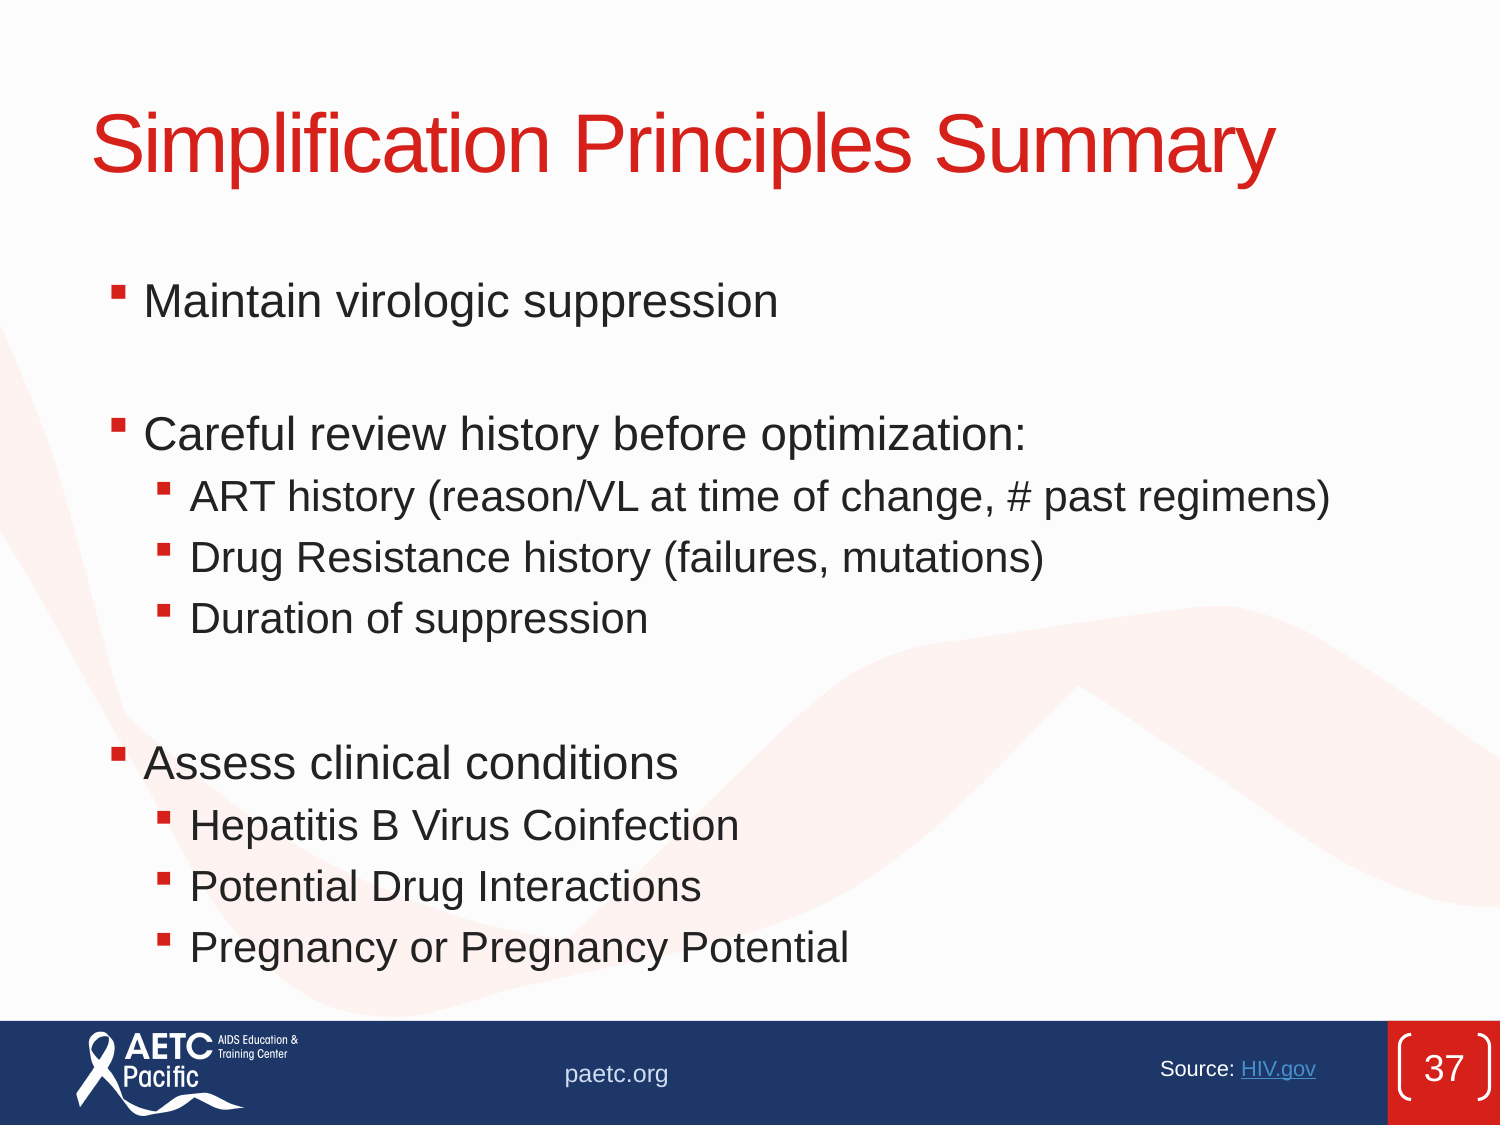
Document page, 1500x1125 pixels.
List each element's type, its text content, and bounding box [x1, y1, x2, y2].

text_box Source: HIV.gov [1492, 1046, 1500, 1088]
picture [75, 1029, 299, 1120]
list Maintain virologic suppression Careful review history before optimization: ART history (reason/VL at time of change, # past regimens) Drug Resistance history (failures, mutations) Duration of suppression Assess clinical conditions Hepatitis B Virus Coinfection Potential Drug Interactions Pregnancy or Pregnancy Potential [75, 262, 1440, 979]
footer paetc.org [549, 1042, 1267, 1103]
slide_number 37 [1397, 1032, 1492, 1101]
text_box Source: HIV.gov [1139, 1046, 1397, 1088]
picture [0, 0, 1500, 1017]
title Simplification Principles Summary [75, 45, 1440, 233]
